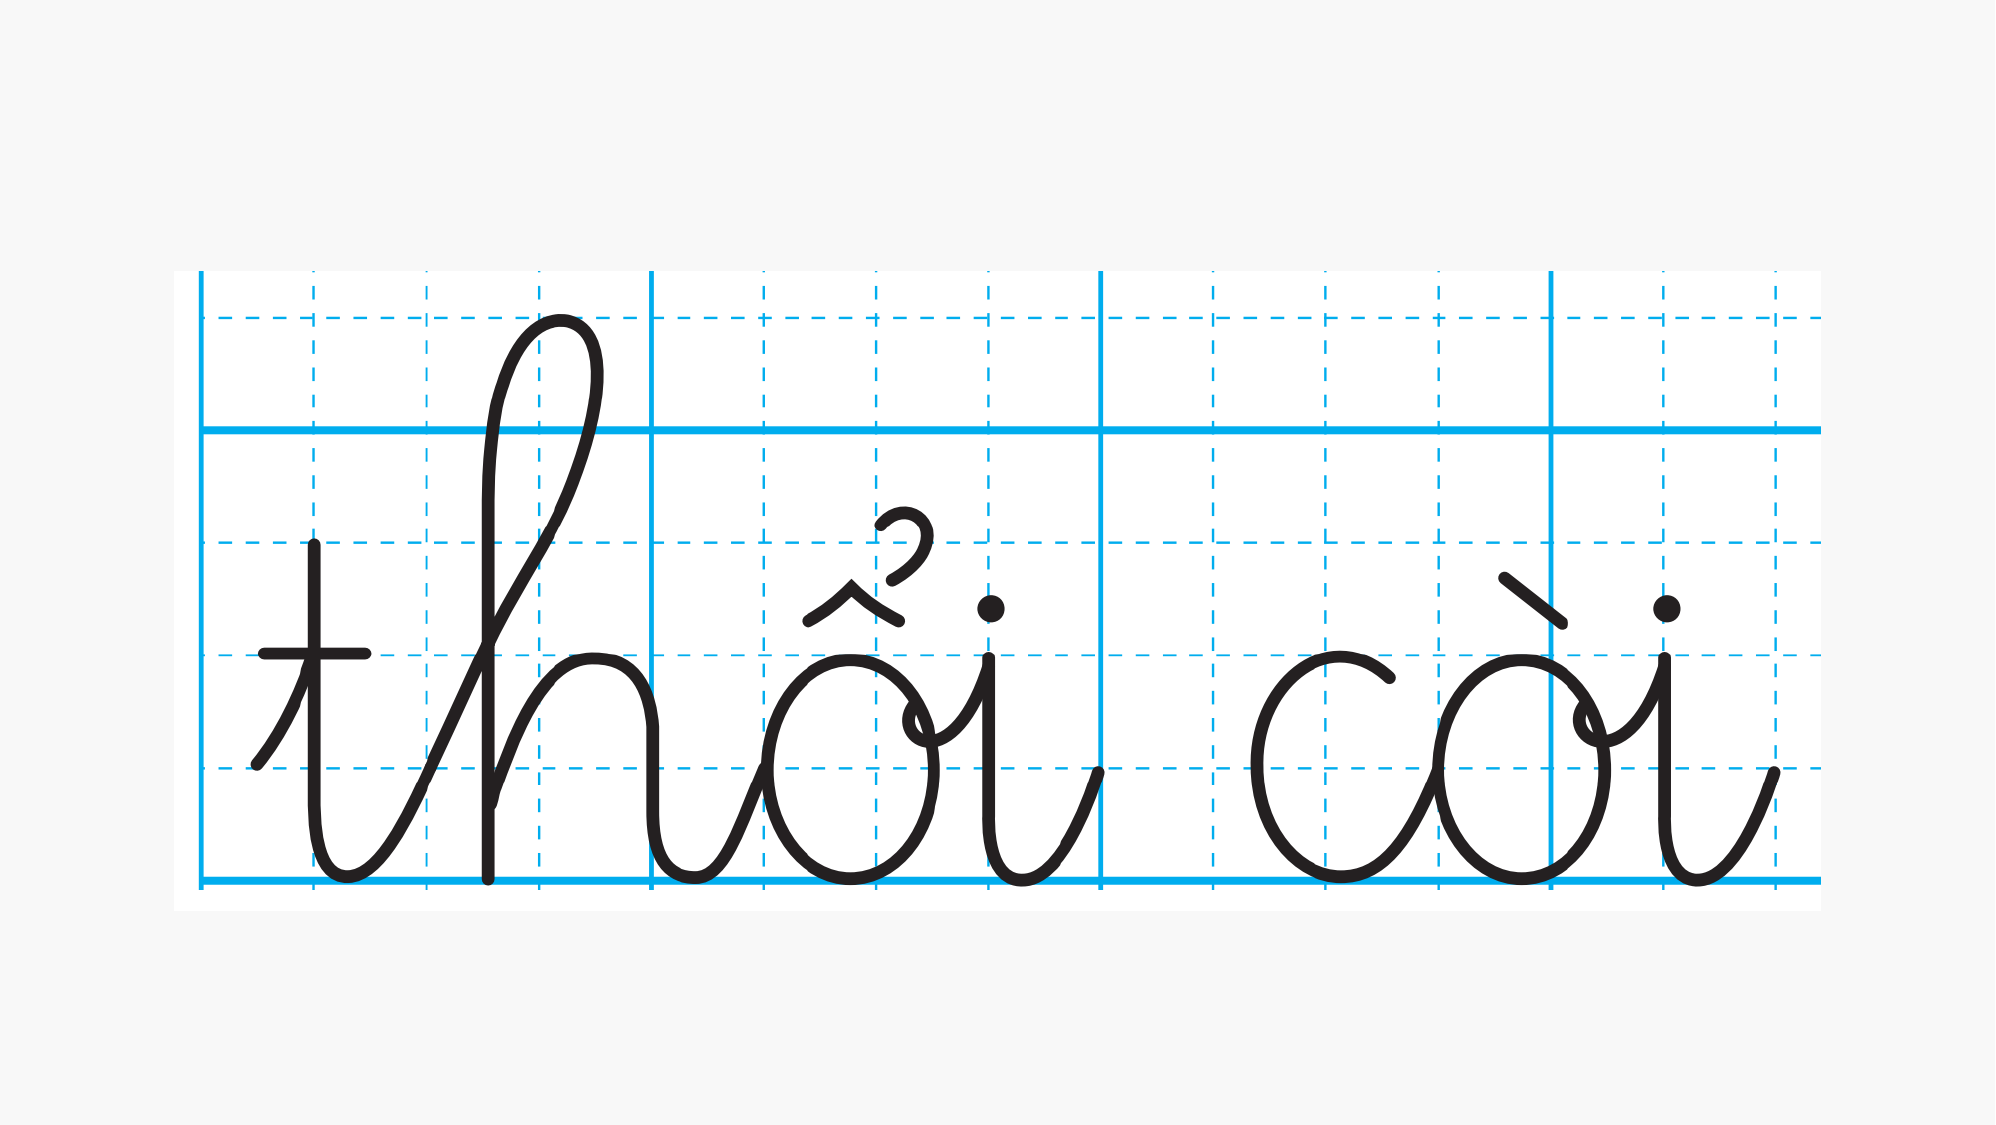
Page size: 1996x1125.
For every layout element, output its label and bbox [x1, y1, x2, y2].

picture [654, 271, 1098, 426]
picture [174, 271, 1821, 912]
picture [1554, 271, 1821, 426]
picture [1104, 271, 1548, 426]
